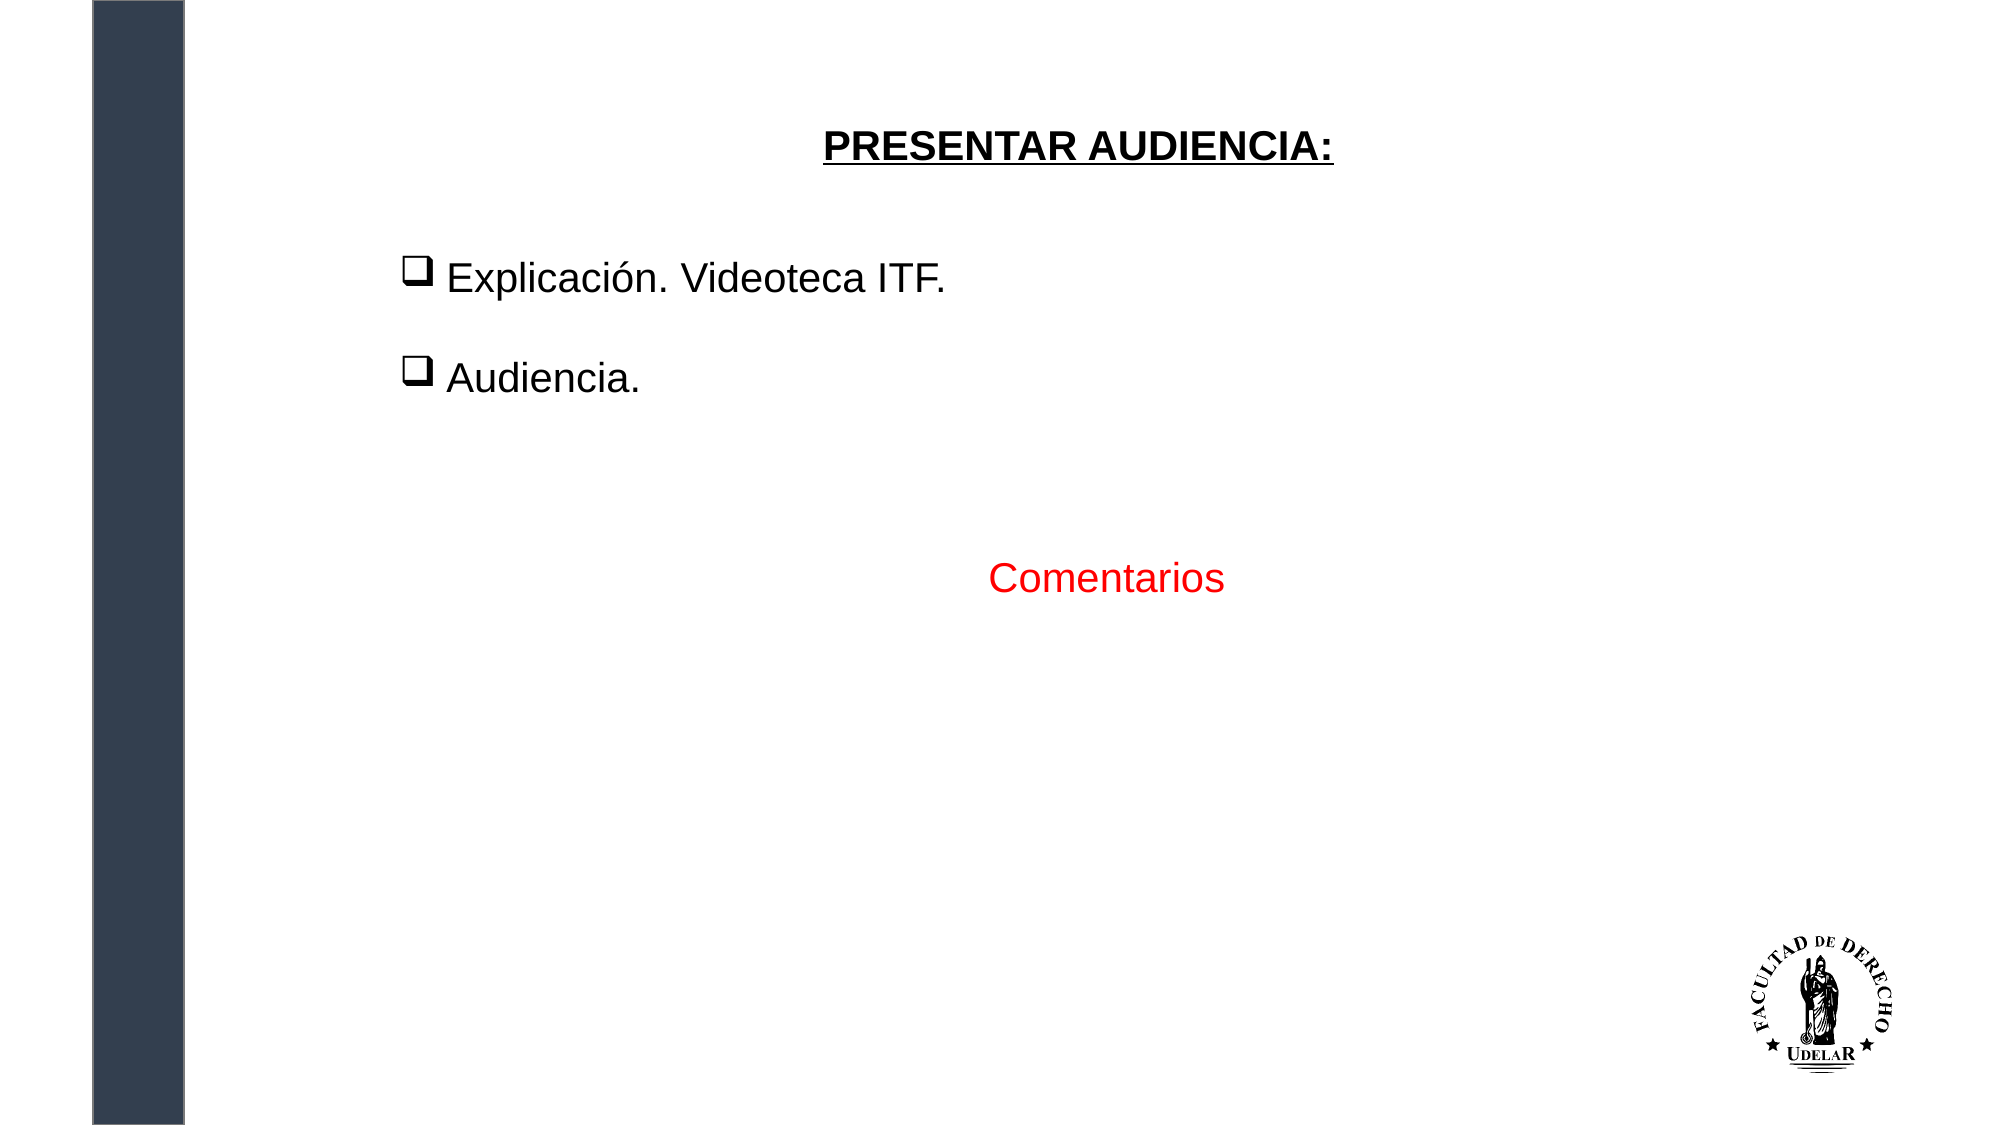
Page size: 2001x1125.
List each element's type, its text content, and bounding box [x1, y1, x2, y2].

text_box Explicación. Videoteca ITF. Audiencia. [384, 243, 1814, 509]
text_box PRESENTAR AUDIENCIA: [287, 82, 1870, 212]
picture [1751, 936, 1892, 1073]
text_box [92, 0, 185, 1125]
text_box Comentarios [392, 543, 1822, 659]
